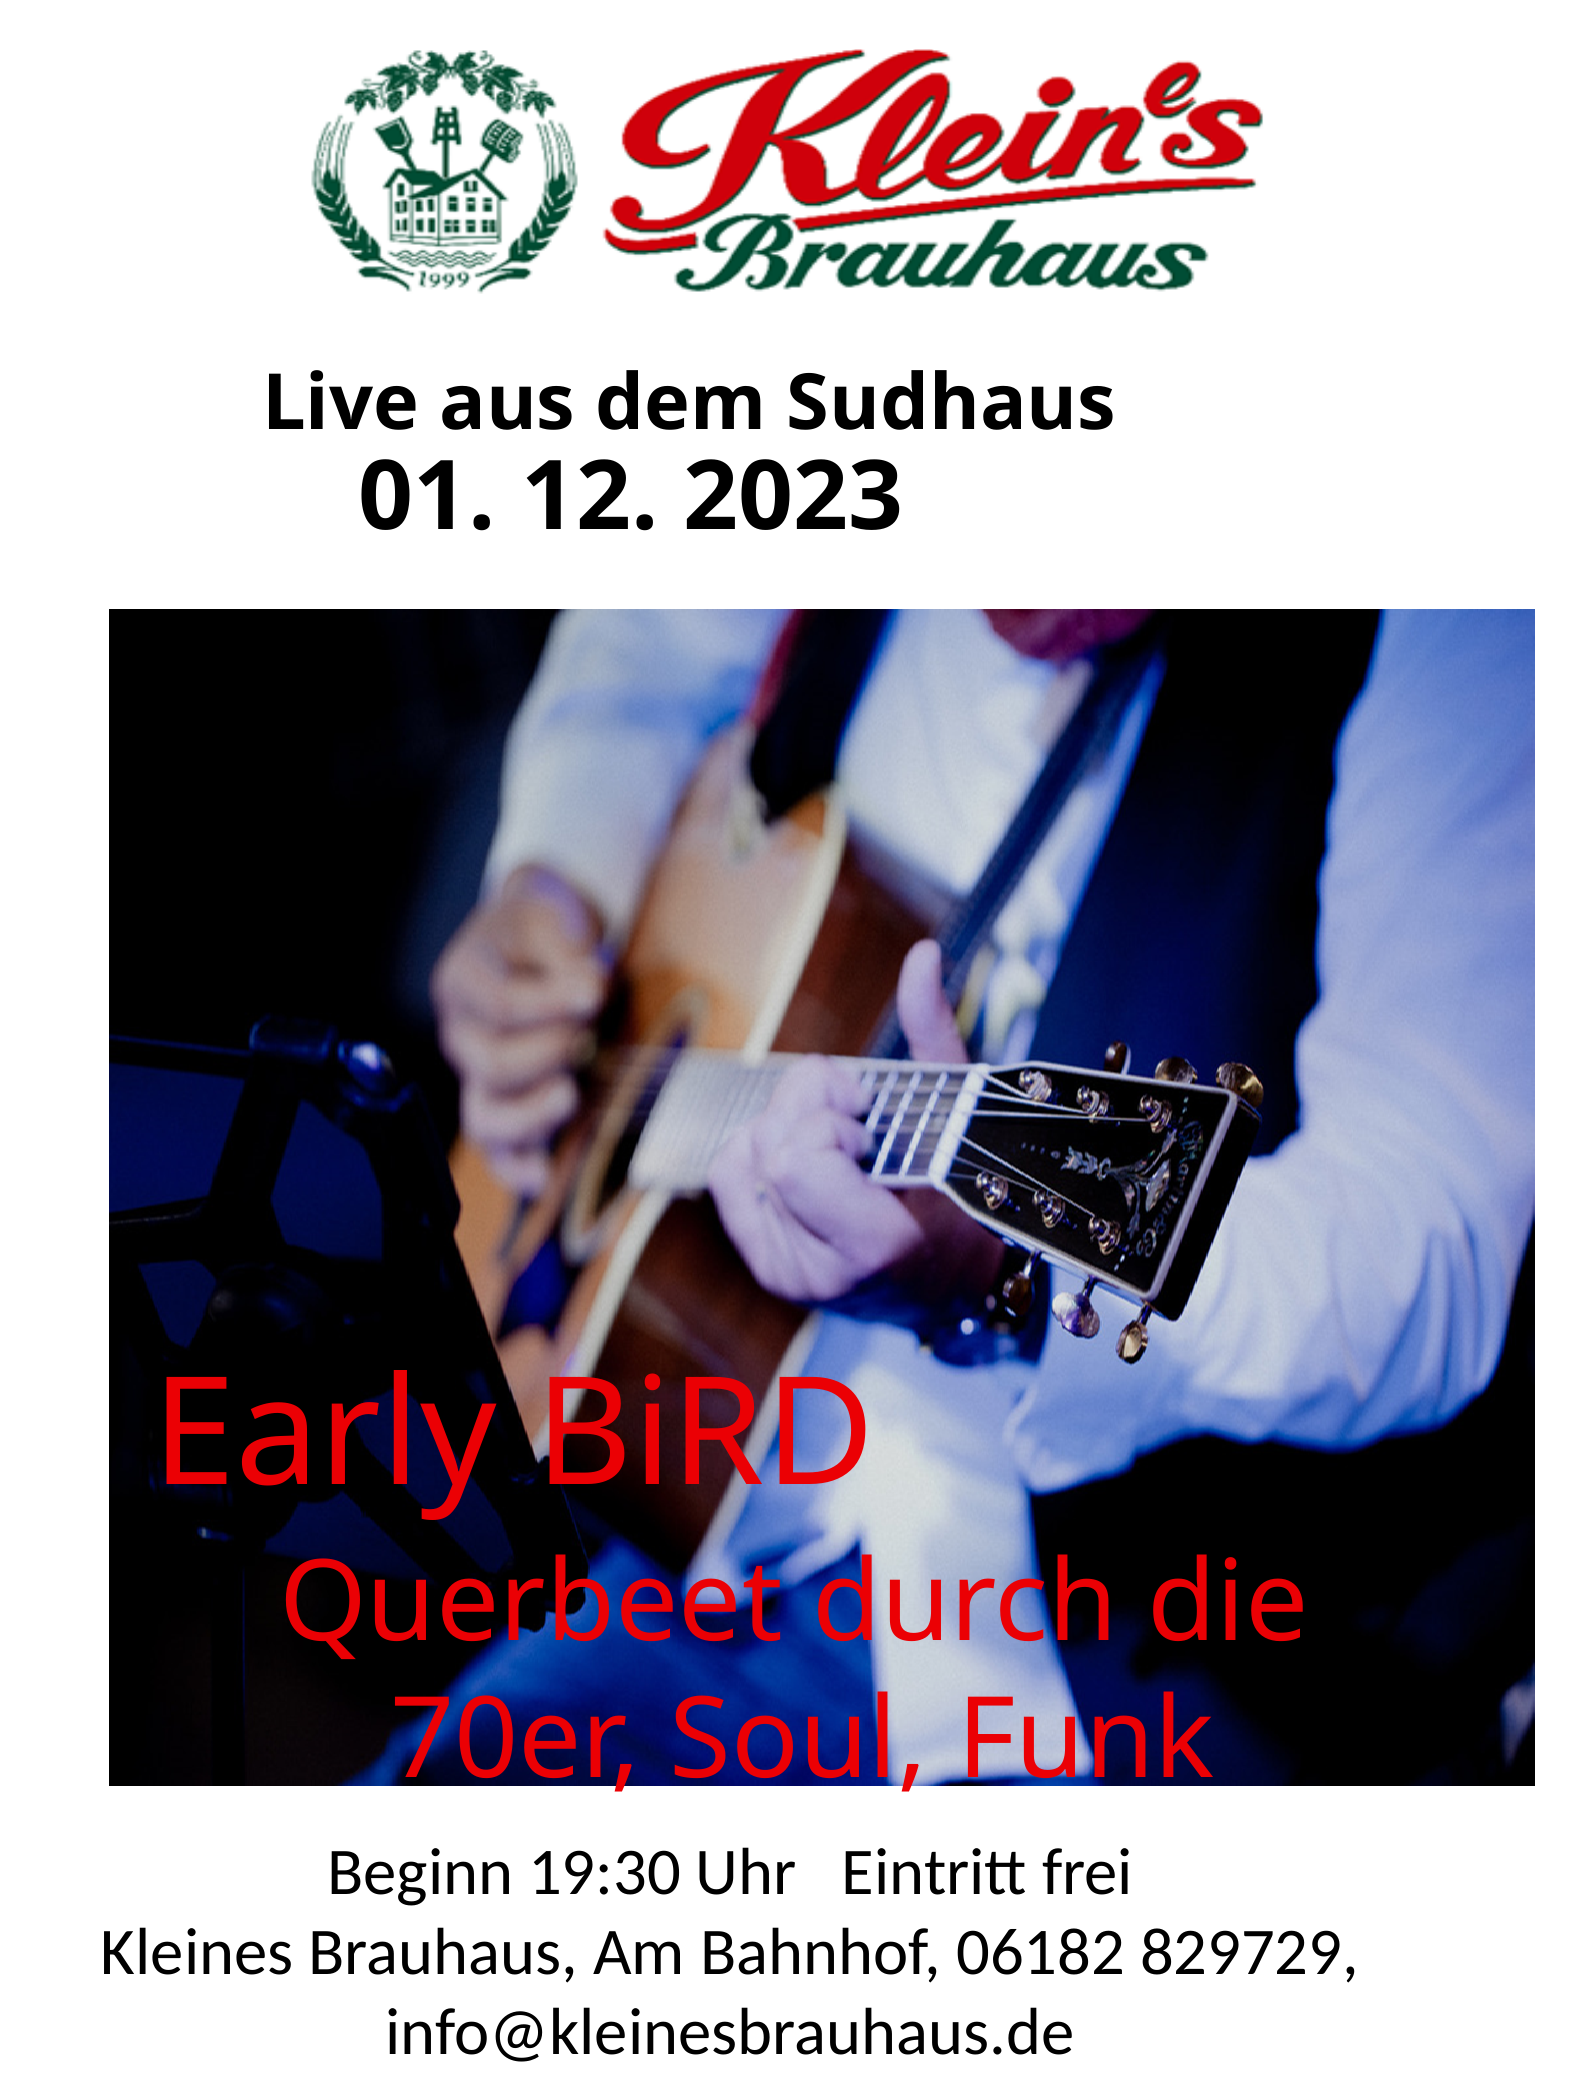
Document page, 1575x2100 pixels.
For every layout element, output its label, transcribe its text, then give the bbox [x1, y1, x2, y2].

title Live aus dem Sudhaus 01. 12. 2023 [40, 354, 1575, 558]
text_box Early BiRD Querbeet durch die 70er, Soul, Funk [131, 1786, 1416, 2100]
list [109, 609, 1535, 1786]
picture [303, 49, 1282, 304]
footer Beginn 19:30 Uhr Eintritt frei Kleines Brauhaus, Am Bahnhof, 06182 829729, info@kleinesbrauhaus.de [49, 1837, 1411, 2059]
